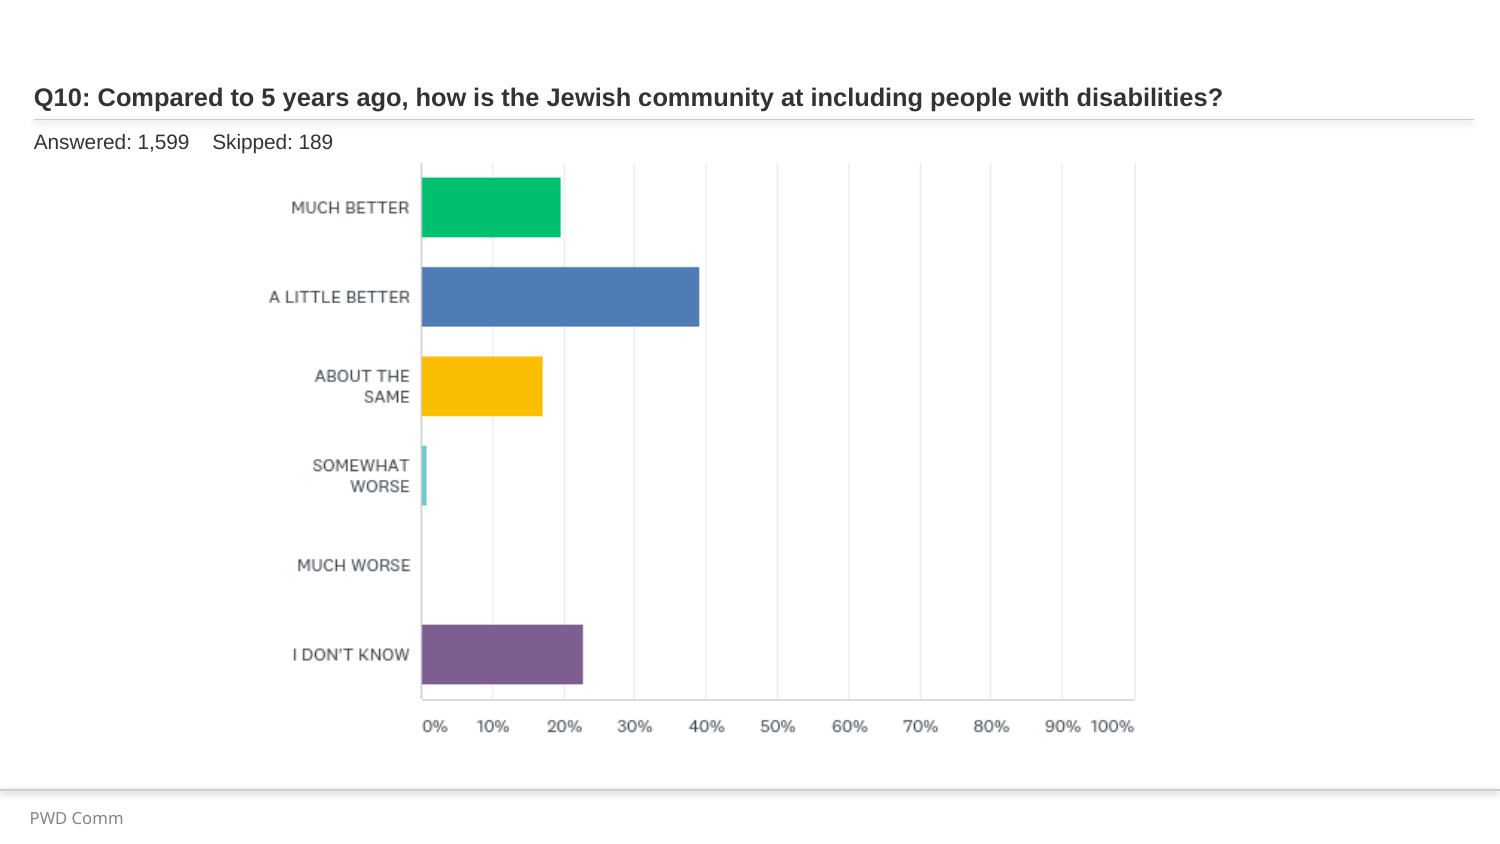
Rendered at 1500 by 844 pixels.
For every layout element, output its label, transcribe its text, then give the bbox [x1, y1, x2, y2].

picture [251, 163, 1137, 775]
list Answered: 1,599 Skipped: 189 [18, 120, 894, 162]
title Q10: Compared to 5 years ago, how is the Jewish community at including people with disabilities? [18, 54, 1369, 119]
